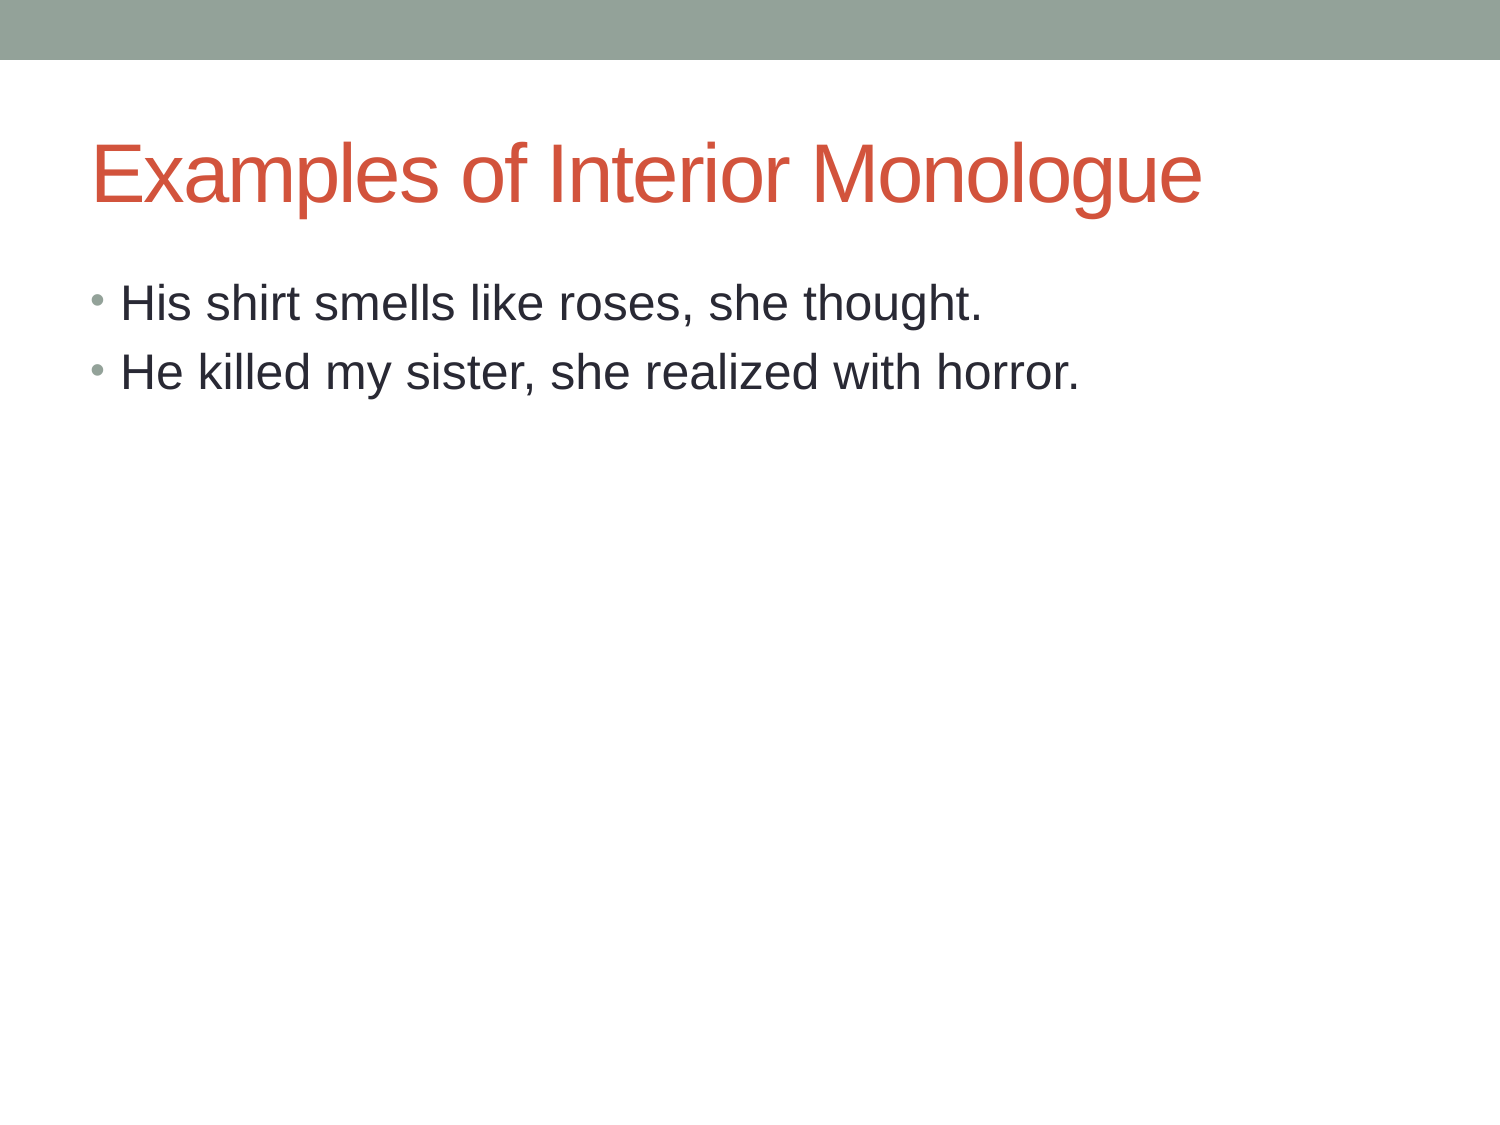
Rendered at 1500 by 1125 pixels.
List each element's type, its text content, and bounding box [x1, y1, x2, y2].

list His shirt smells like roses, she thought. He killed my sister, she realized with horror. [75, 262, 1425, 1063]
title Examples of Interior Monologue [75, 87, 1425, 250]
